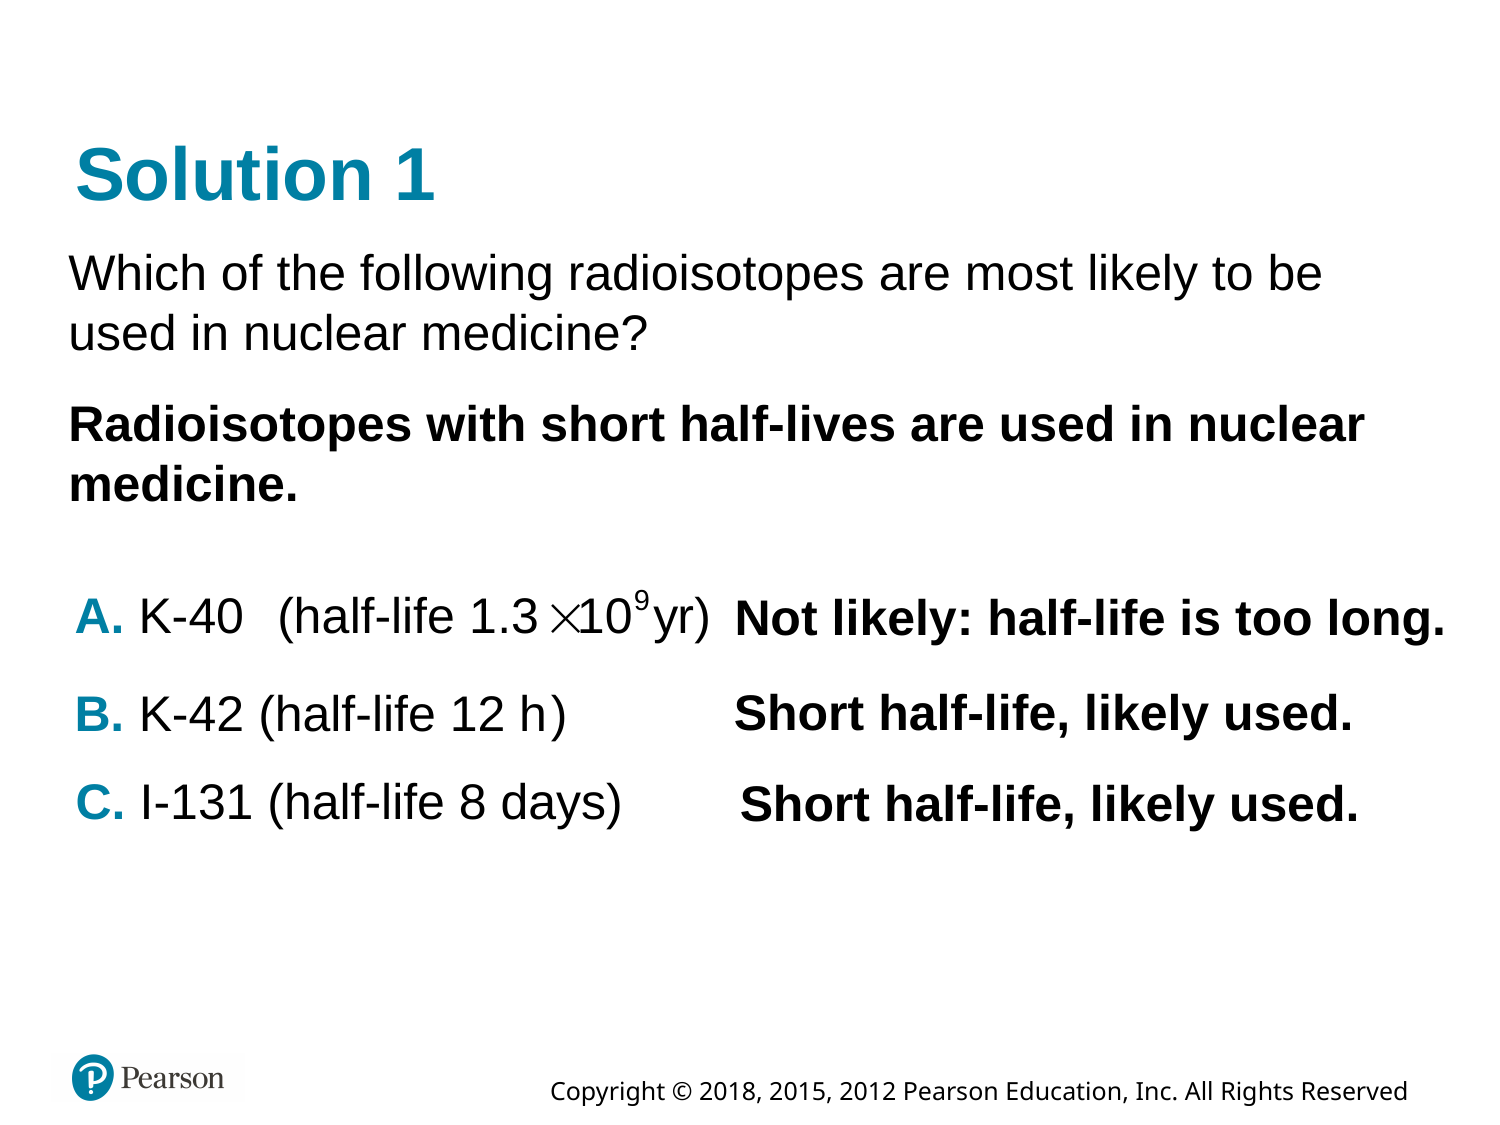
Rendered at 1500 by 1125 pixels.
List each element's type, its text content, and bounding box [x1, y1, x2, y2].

list A. K-40 [74, 583, 263, 649]
title Solution 1 [75, 35, 1425, 216]
list Not likely: half-life is too long. [734, 585, 1467, 649]
list C. I-131 (half-life 8 days) [75, 769, 646, 833]
list Short half-life, likely used. [733, 680, 1401, 745]
list Short half-life, likely used. [723, 771, 1384, 837]
picture [51, 1053, 245, 1102]
list Which of the following radioisotopes are most likely to be used in nuclear medicine? Radioisotopes with short half-lives are used in nuclear medicine. [68, 240, 1425, 527]
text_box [275, 583, 712, 651]
list B. K-42 (half-life 12 hours) [74, 680, 604, 746]
